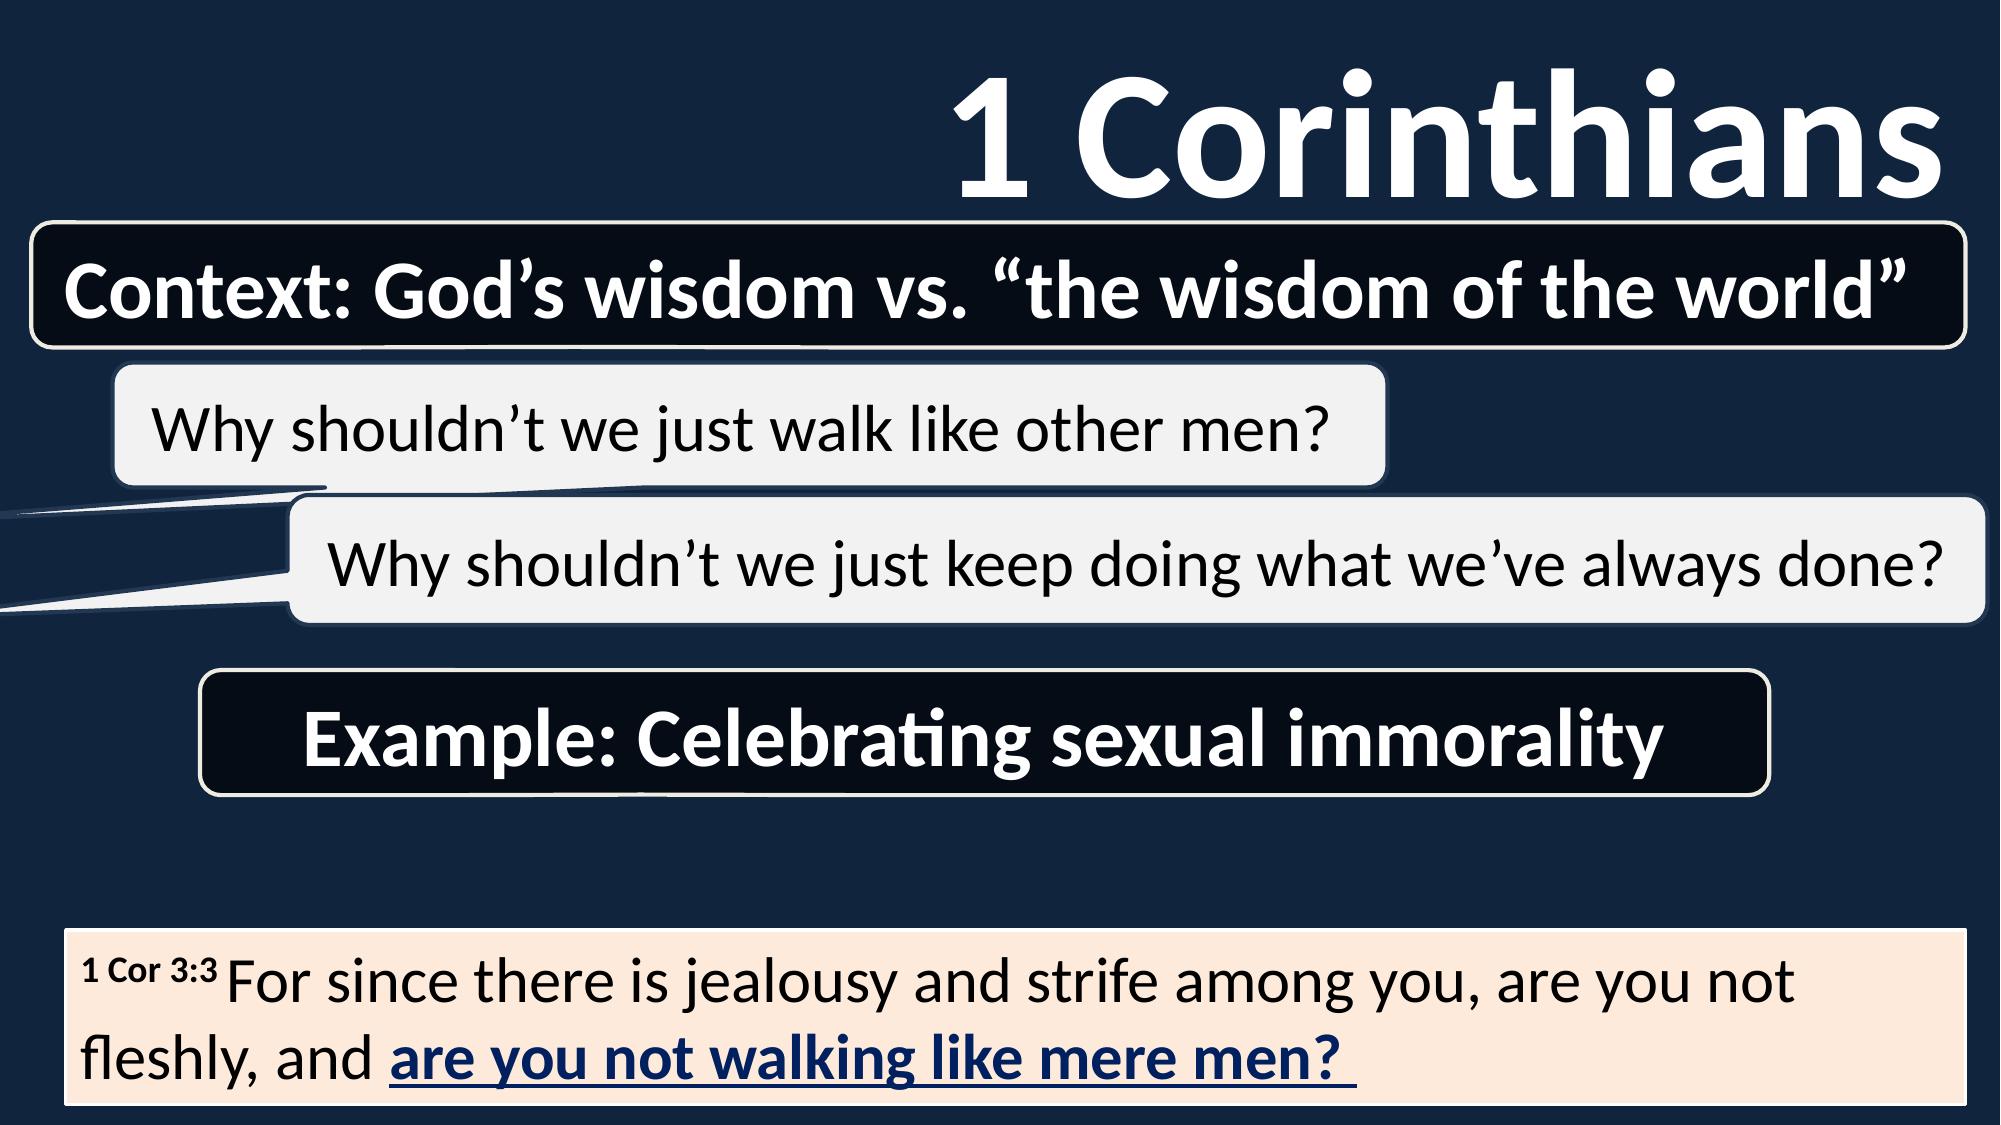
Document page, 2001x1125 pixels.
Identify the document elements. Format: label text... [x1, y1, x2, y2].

text_box 1 Corinthians [910, 23, 1977, 224]
text_box Why shouldn’t we just walk like other men? [0, 360, 1390, 520]
text_box 1 Cor 3:3 For since there is jealousy and strife among you, are you not fleshly, and are you not walking like mere men? [64, 928, 1968, 1107]
text_box Example: Celebrating sexual immorality [197, 667, 1772, 798]
text_box Why shouldn’t we just keep doing what we’ve always done? [0, 492, 1990, 628]
text_box Context: God’s wisdom vs. “the wisdom of the world” [29, 220, 1968, 350]
